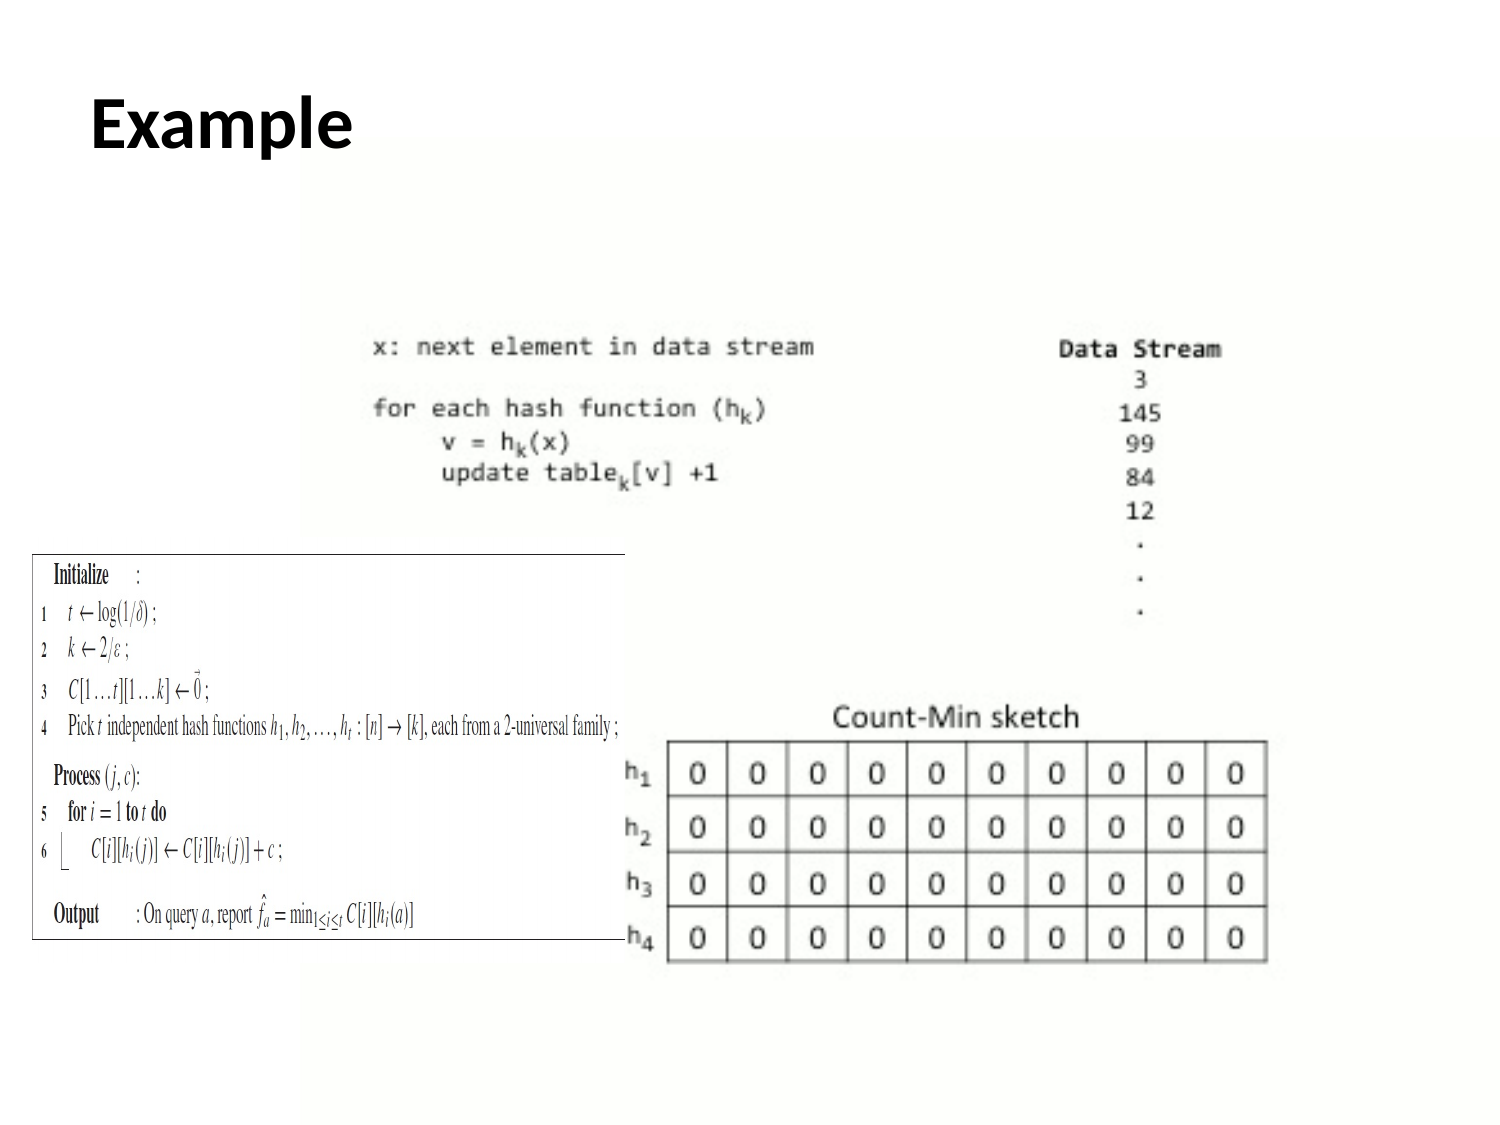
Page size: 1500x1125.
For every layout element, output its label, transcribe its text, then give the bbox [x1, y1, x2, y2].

title Example [75, 24, 1425, 213]
picture [24, 137, 1500, 1125]
